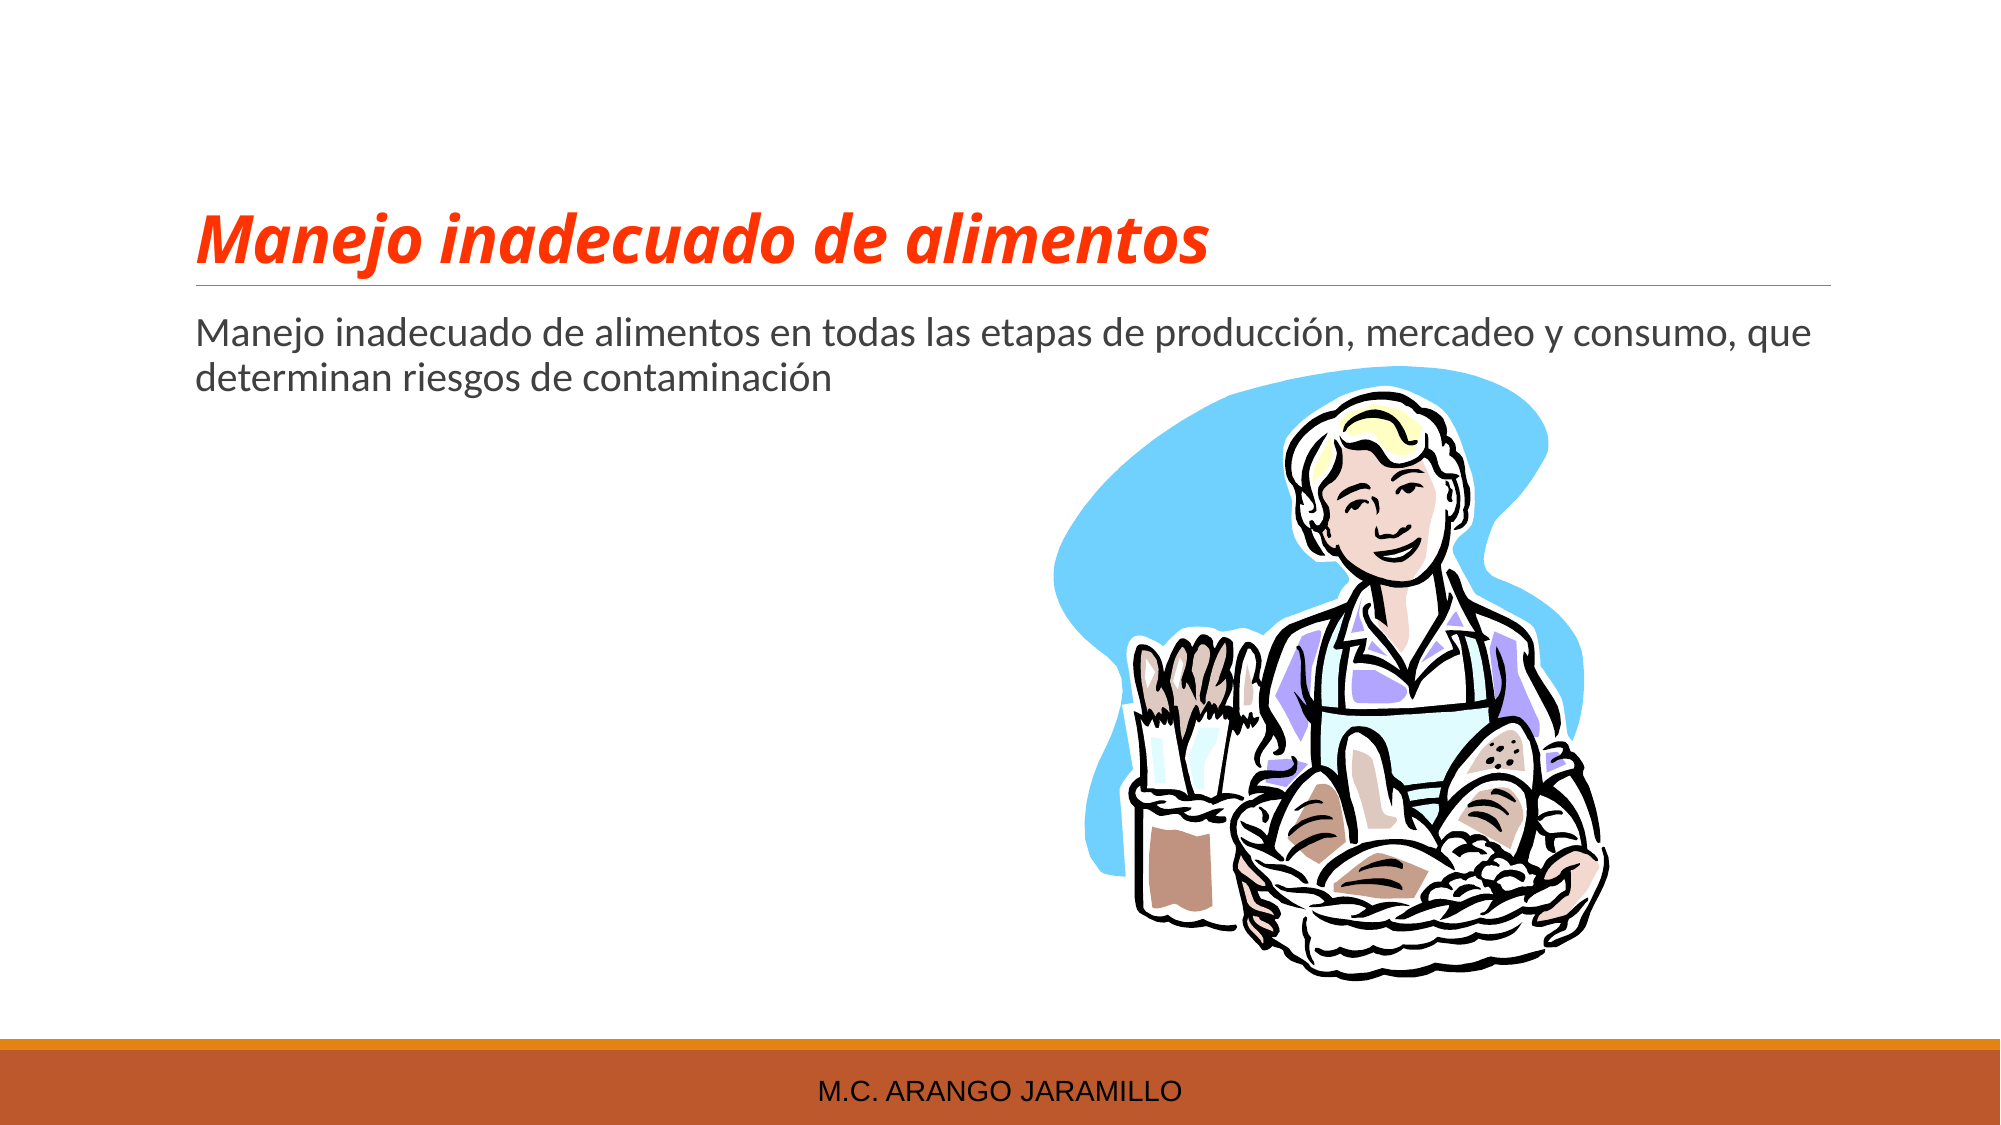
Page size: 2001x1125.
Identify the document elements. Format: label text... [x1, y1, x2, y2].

title Manejo inadecuado de alimentos [180, 47, 1830, 285]
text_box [1050, 361, 1621, 988]
footer M.C. Arango Jaramillo [604, 1059, 1396, 1120]
list Manejo inadecuado de alimentos en todas las etapas de producción, mercadeo y consumo, que determinan riesgos de contaminación [180, 302, 1830, 963]
